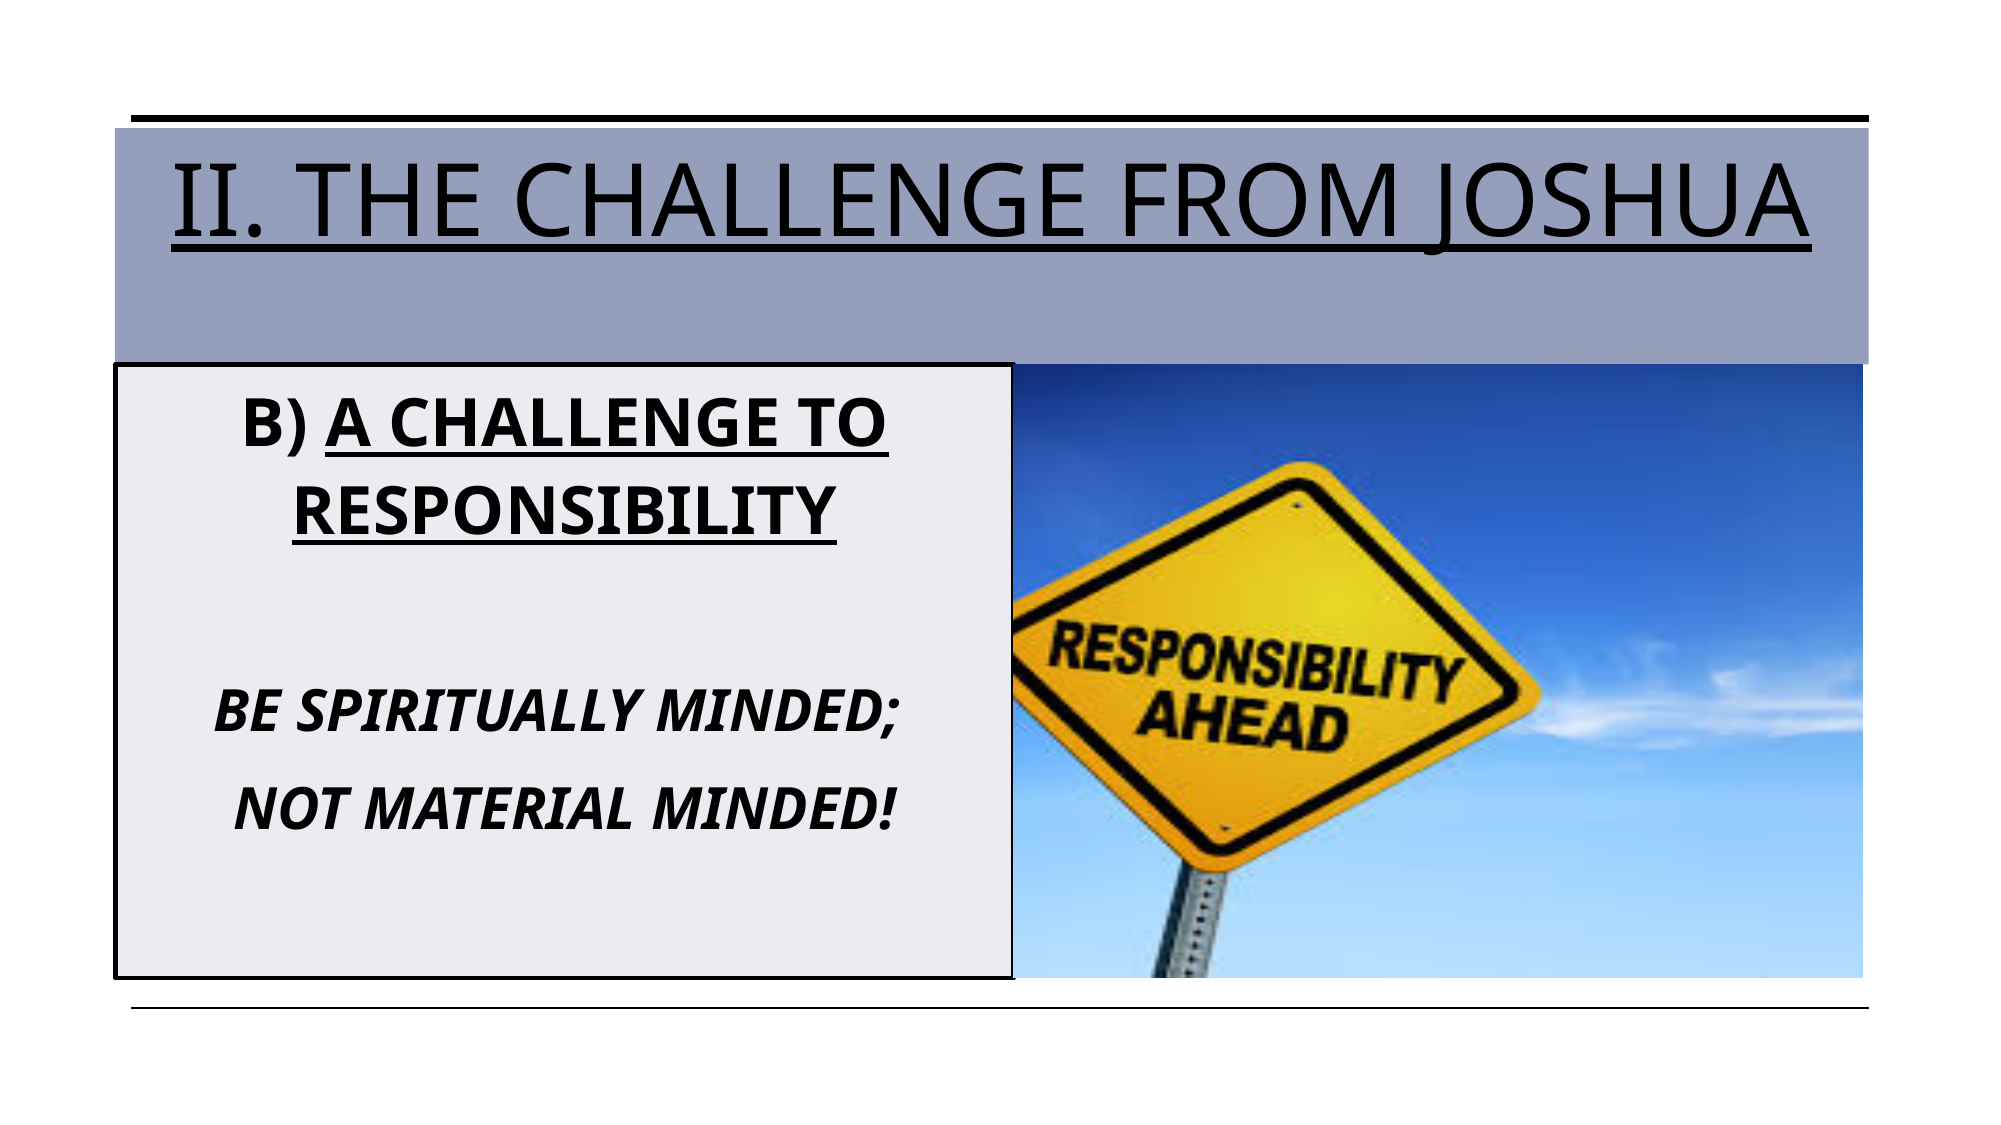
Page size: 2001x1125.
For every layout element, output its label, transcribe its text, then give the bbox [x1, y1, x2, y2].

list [1013, 364, 1863, 978]
title ii. The challenge from joshua [114, 128, 1869, 365]
list B) A CHALLENGE TO RESPONSIBILITY BE SPIRITUALLY MINDED; NOT MATERIAL MINDED! [115, 364, 1013, 978]
